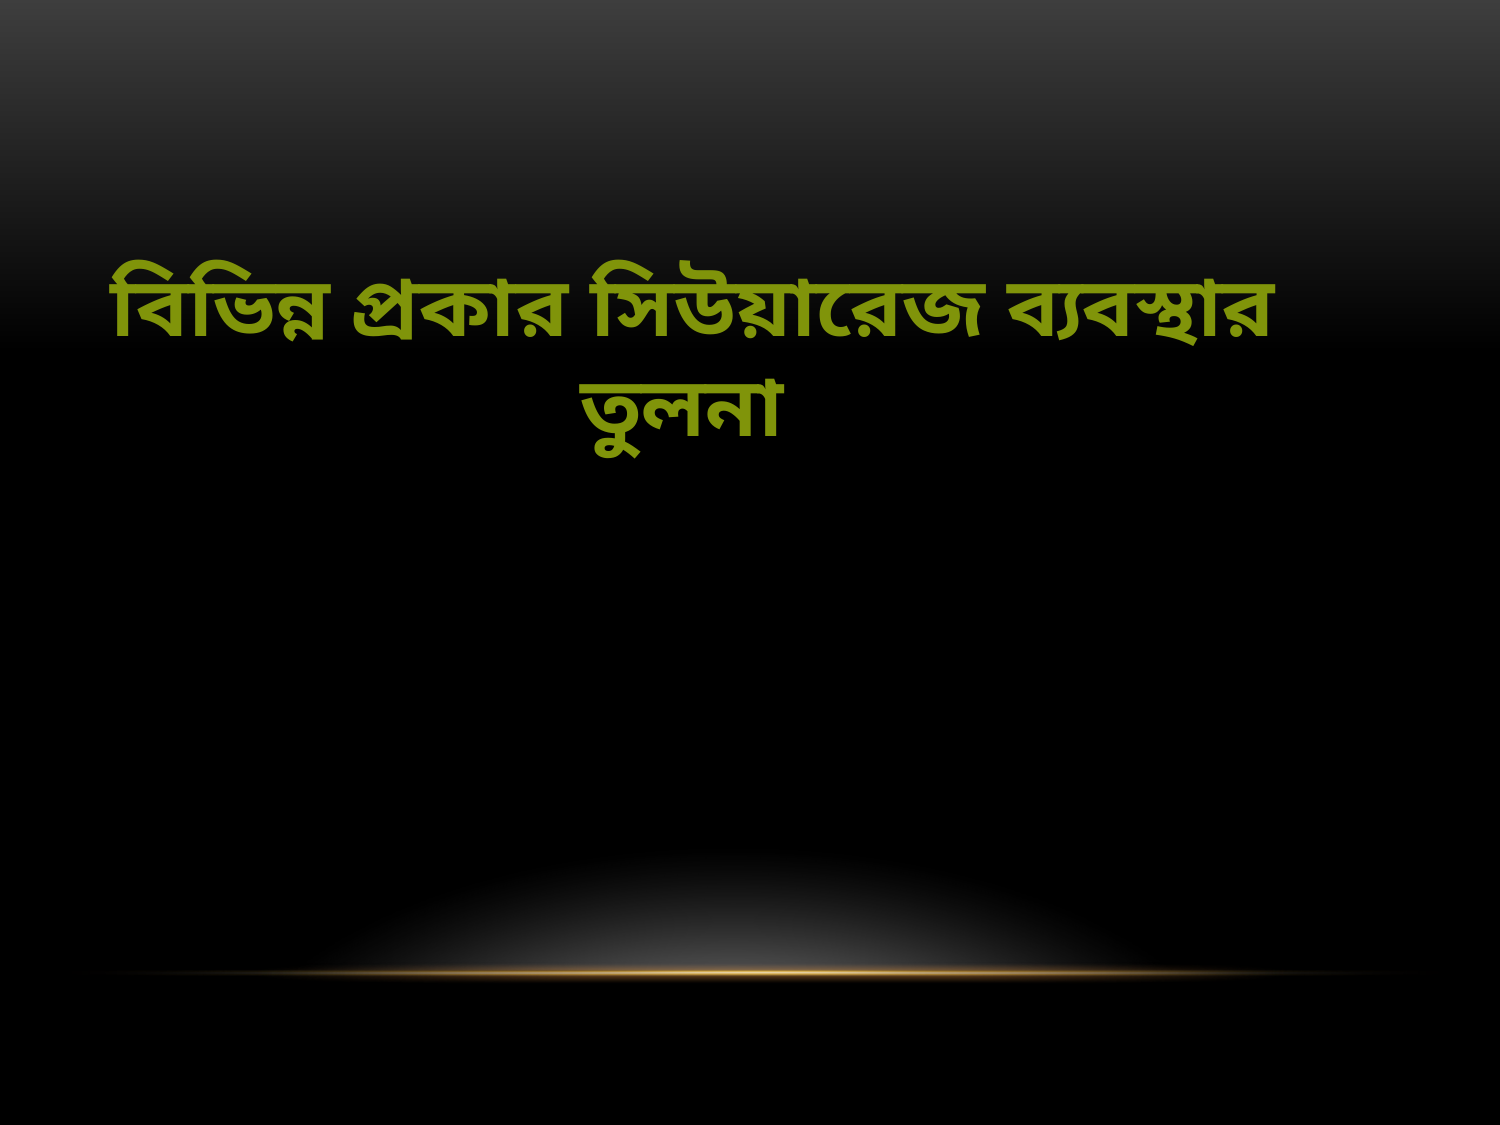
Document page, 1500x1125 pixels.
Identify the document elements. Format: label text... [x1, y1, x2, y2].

picture [0, 0, 1500, 1125]
text_box বিভিন্ন প্রকার সিউয়ারেজ ব্যবস্থার তুলনা [62, 245, 1324, 461]
